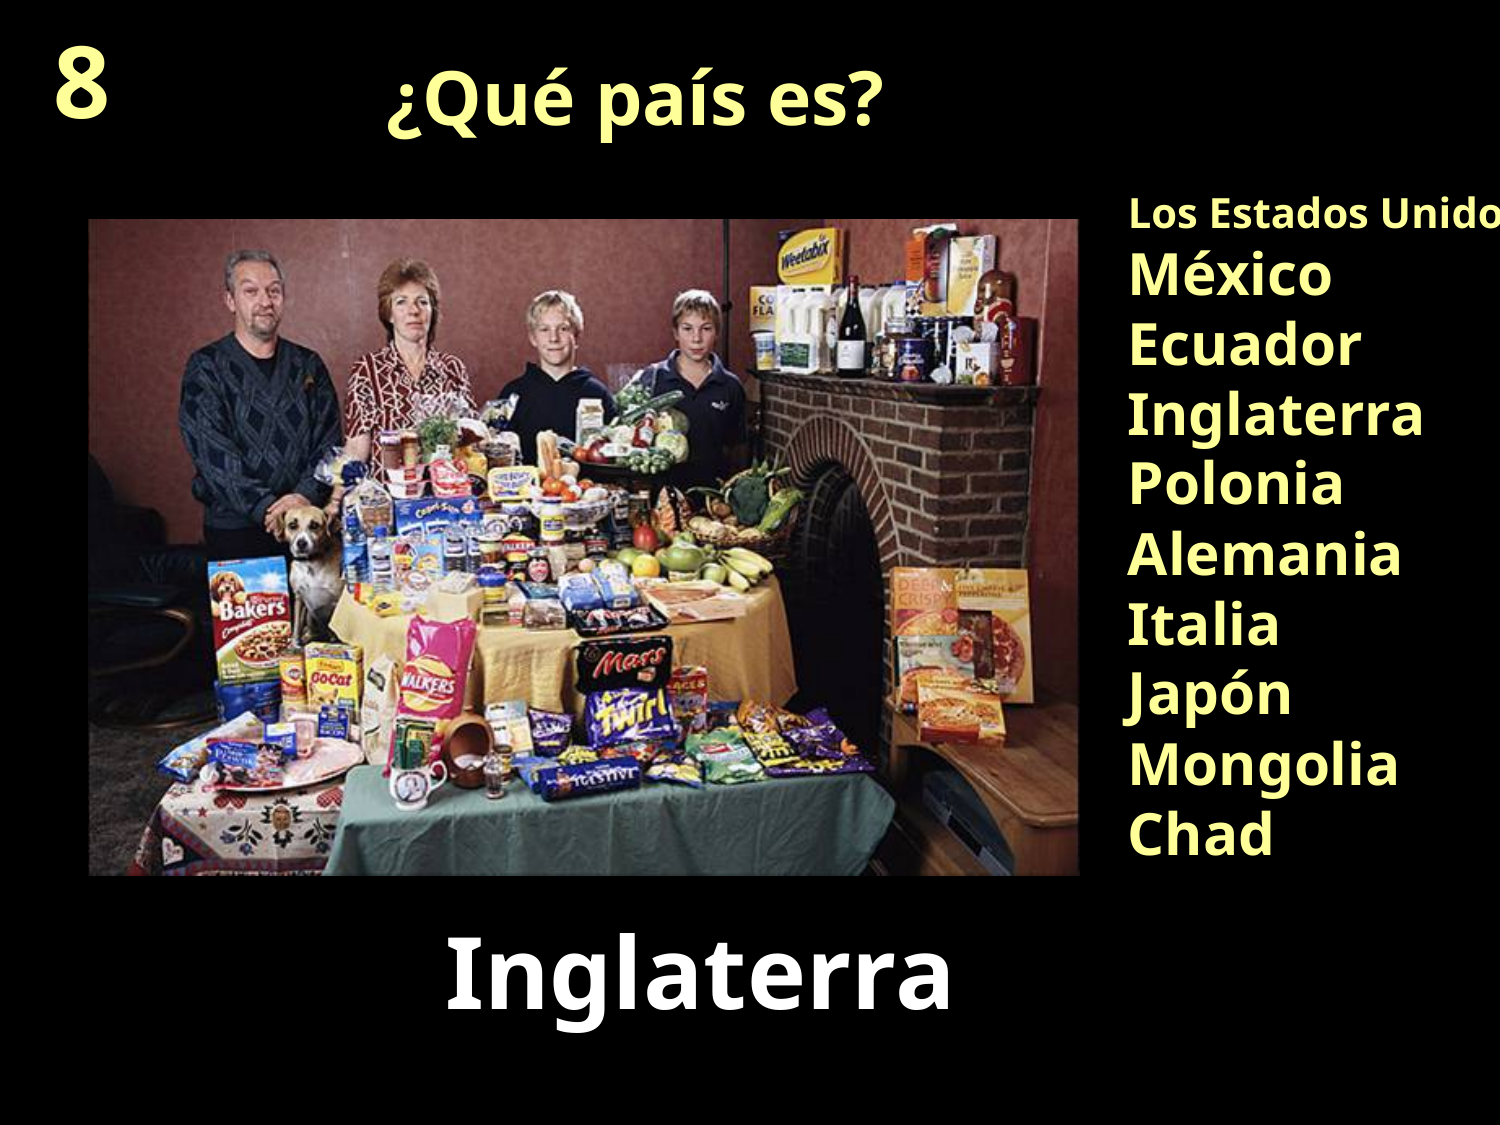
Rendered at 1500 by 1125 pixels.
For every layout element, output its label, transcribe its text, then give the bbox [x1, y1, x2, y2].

picture [88, 219, 1080, 877]
text_box Inglaterra [430, 902, 971, 1038]
text_box ¿Qué país es? [372, 42, 1058, 148]
text_box Los Estados Unidos México Ecuador Inglaterra Polonia Alemania Italia Japón Mongolia Chad [1113, 179, 1500, 874]
text_box 8 [0, 11, 200, 147]
